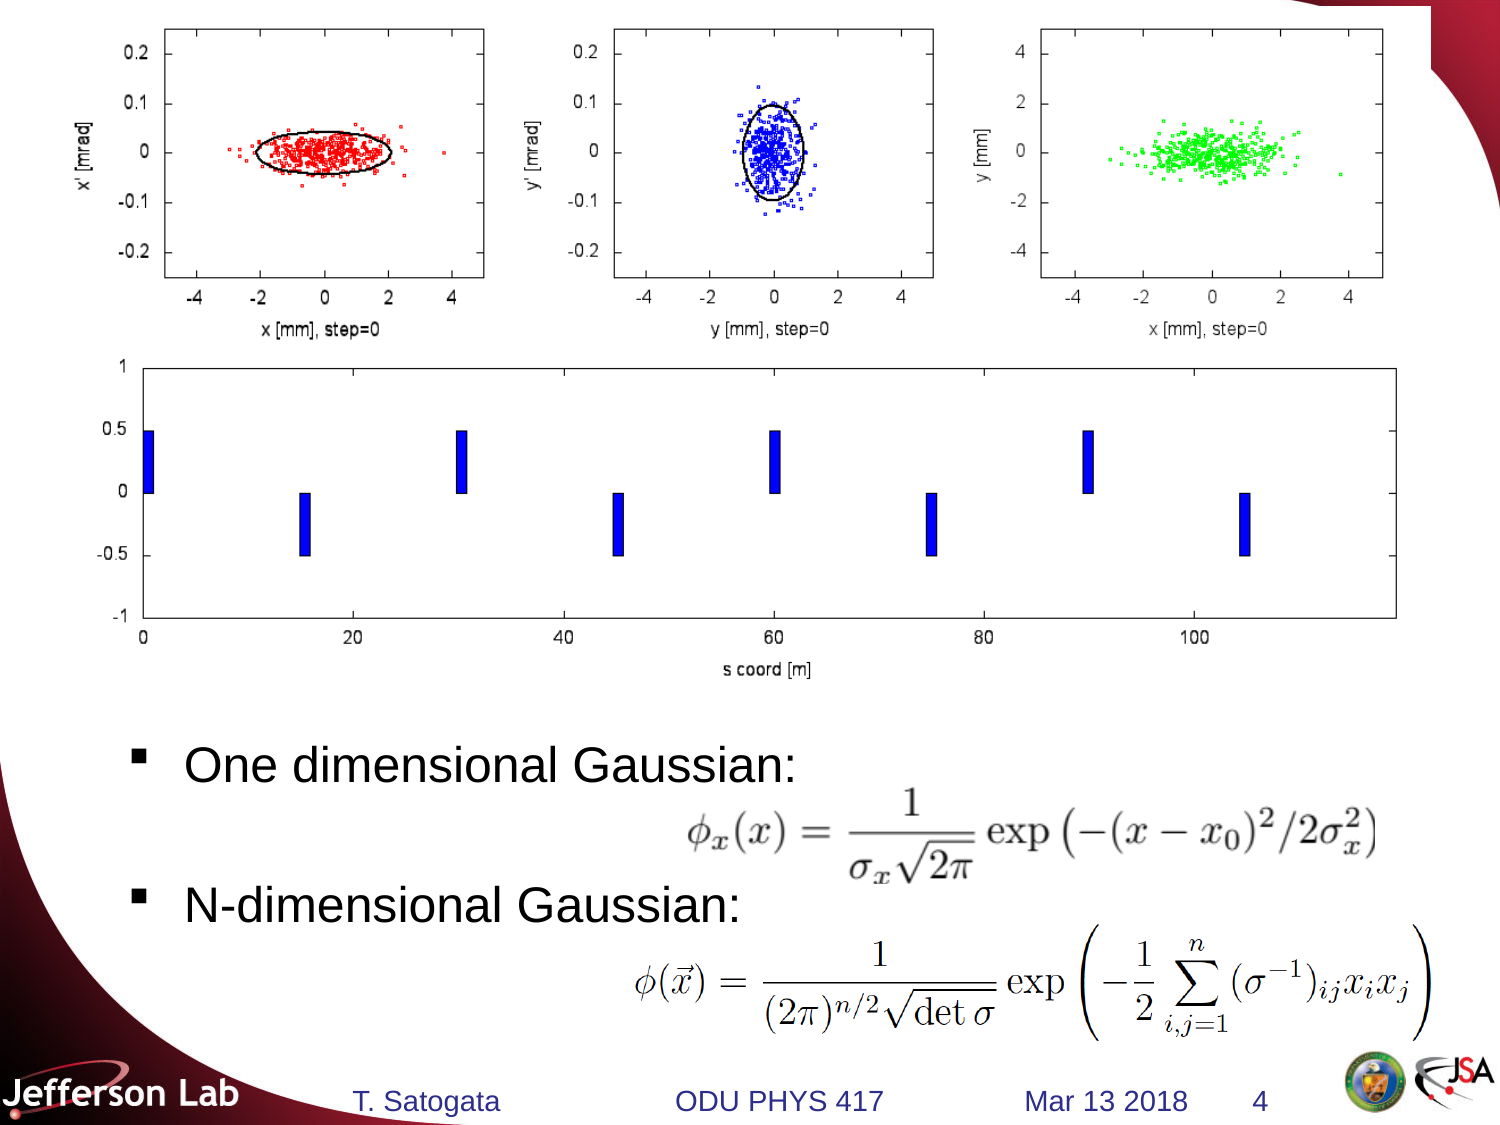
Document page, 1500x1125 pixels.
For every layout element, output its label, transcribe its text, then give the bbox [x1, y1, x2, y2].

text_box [67, 5, 1433, 688]
list One dimensional Gaussian: N-dimensional Gaussian: [112, 725, 1388, 1000]
picture [0, 0, 1500, 1125]
